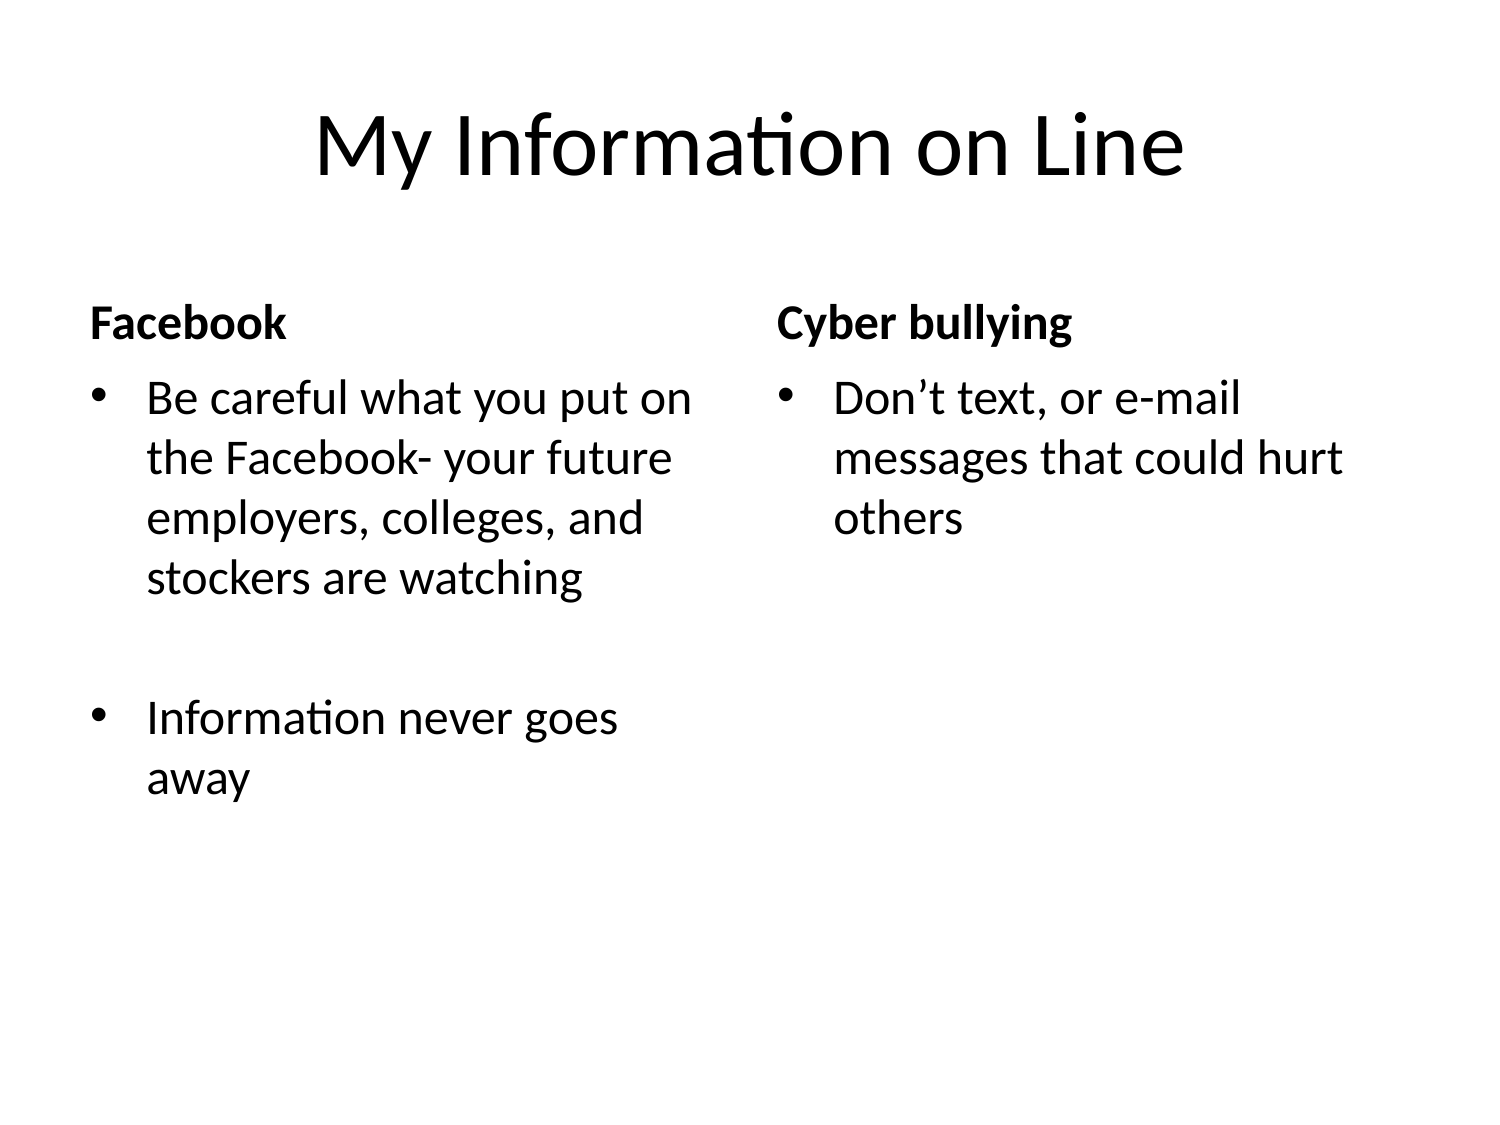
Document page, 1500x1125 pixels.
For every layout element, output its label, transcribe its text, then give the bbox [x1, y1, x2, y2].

list Don’t text, or e-mail messages that could hurt others [761, 356, 1426, 1006]
list Be careful what you put on the Facebook- your future employers, colleges, and stockers are watching Information never goes away [74, 356, 738, 1006]
list Facebook [74, 251, 738, 356]
list Cyber bullying [761, 251, 1426, 356]
title My Information on Line [74, 44, 1426, 233]
